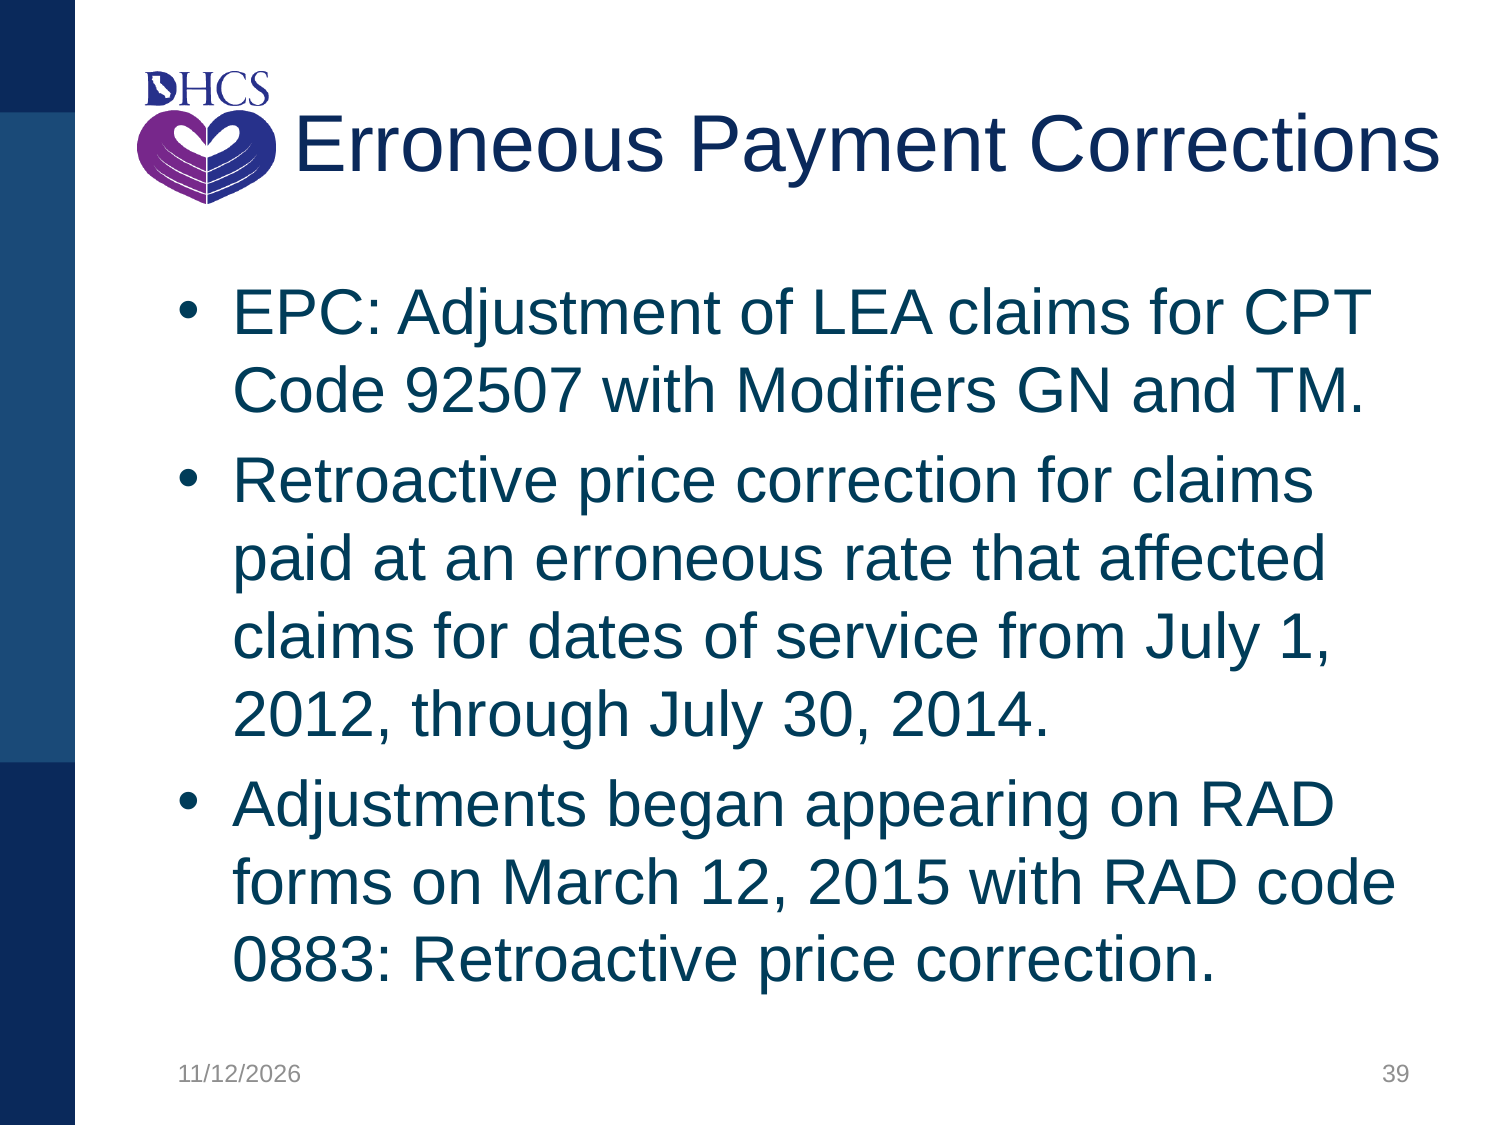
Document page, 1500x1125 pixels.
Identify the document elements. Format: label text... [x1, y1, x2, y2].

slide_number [162, 1042, 513, 1103]
list EPC: Adjustment of LEA claims for CPT Code 92507 with Modifiers GN and TM. Retroactive price correction for claims paid at an erroneous rate that affected claims for dates of service from July 1, 2012, through July 30, 2014. Adjustments began appearing on RAD forms on March 12, 2015 with RAD code 0883: Retroactive price correction. [162, 262, 1463, 1005]
picture [137, 71, 275, 204]
title Erroneous Payment Corrections [275, 45, 1463, 233]
slide_number 39 [1074, 1042, 1425, 1103]
